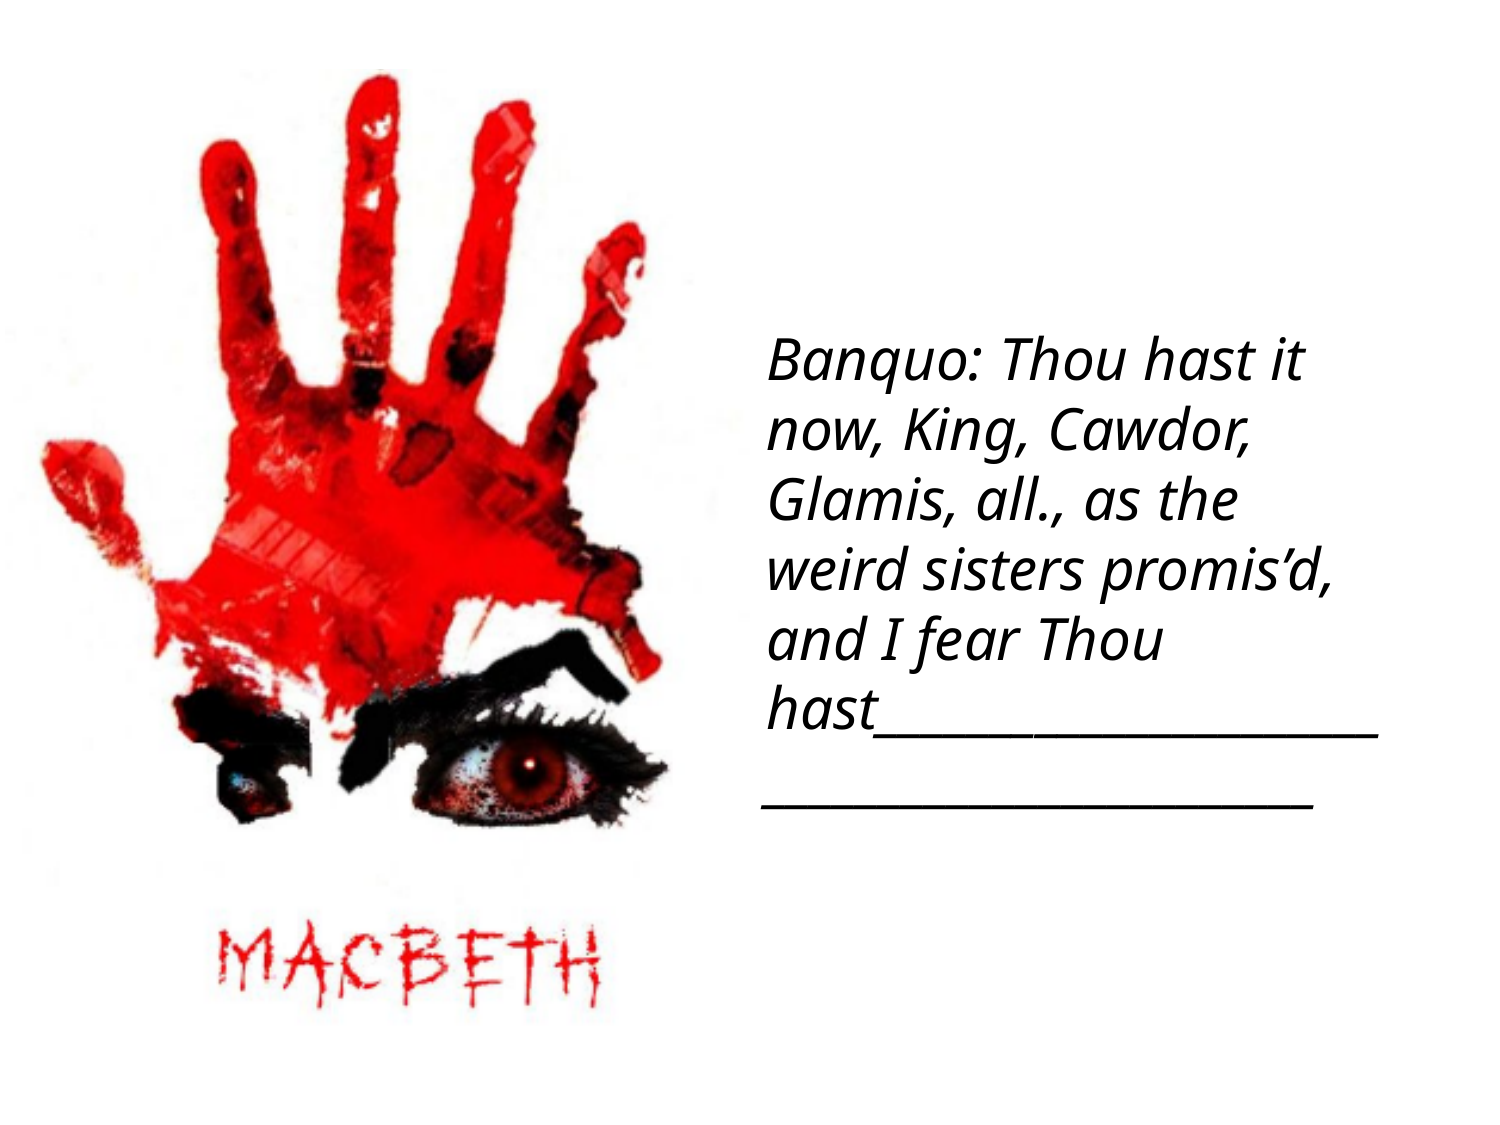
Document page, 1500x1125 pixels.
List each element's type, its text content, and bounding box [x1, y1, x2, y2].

text_box Banquo: Thou hast it now, King, Cawdor, Glamis, all., as the weird sisters promis’d, and I fear Thou hast______________________________________________ [755, 314, 1403, 820]
picture [4, 69, 750, 1048]
